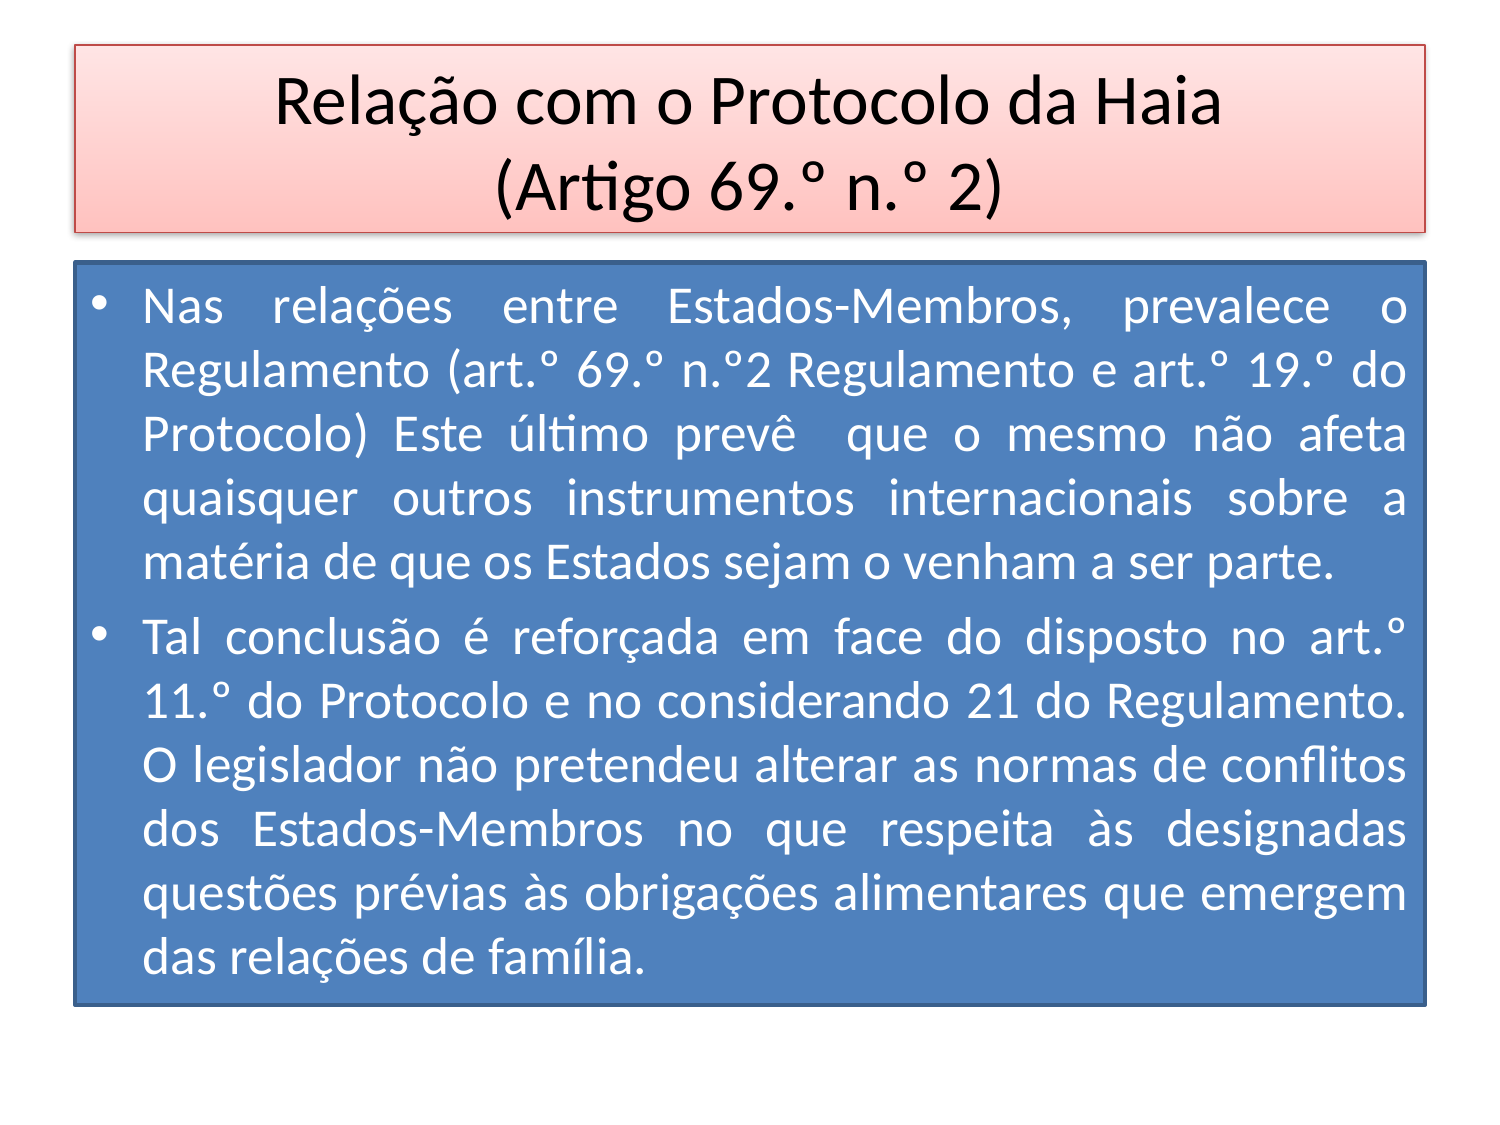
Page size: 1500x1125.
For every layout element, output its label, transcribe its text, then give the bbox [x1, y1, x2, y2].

list Nas relações entre Estados-Membros, prevalece o Regulamento (art.º 69.º n.º2 Regulamento e art.º 19.º do Protocolo) Este último prevê que o mesmo não afeta quaisquer outros instrumentos internacionais sobre a matéria de que os Estados sejam o venham a ser parte. Tal conclusão é reforçada em face do disposto no art.º 11.º do Protocolo e no considerando 21 do Regulamento. O legislador não pretendeu alterar as normas de conflitos dos Estados-Membros no que respeita às designadas questões prévias às obrigações alimentares que emergem das relações de família. [73, 260, 1427, 1007]
title Relação com o Protocolo da Haia (Artigo 69.º n.º 2) [74, 44, 1426, 233]
